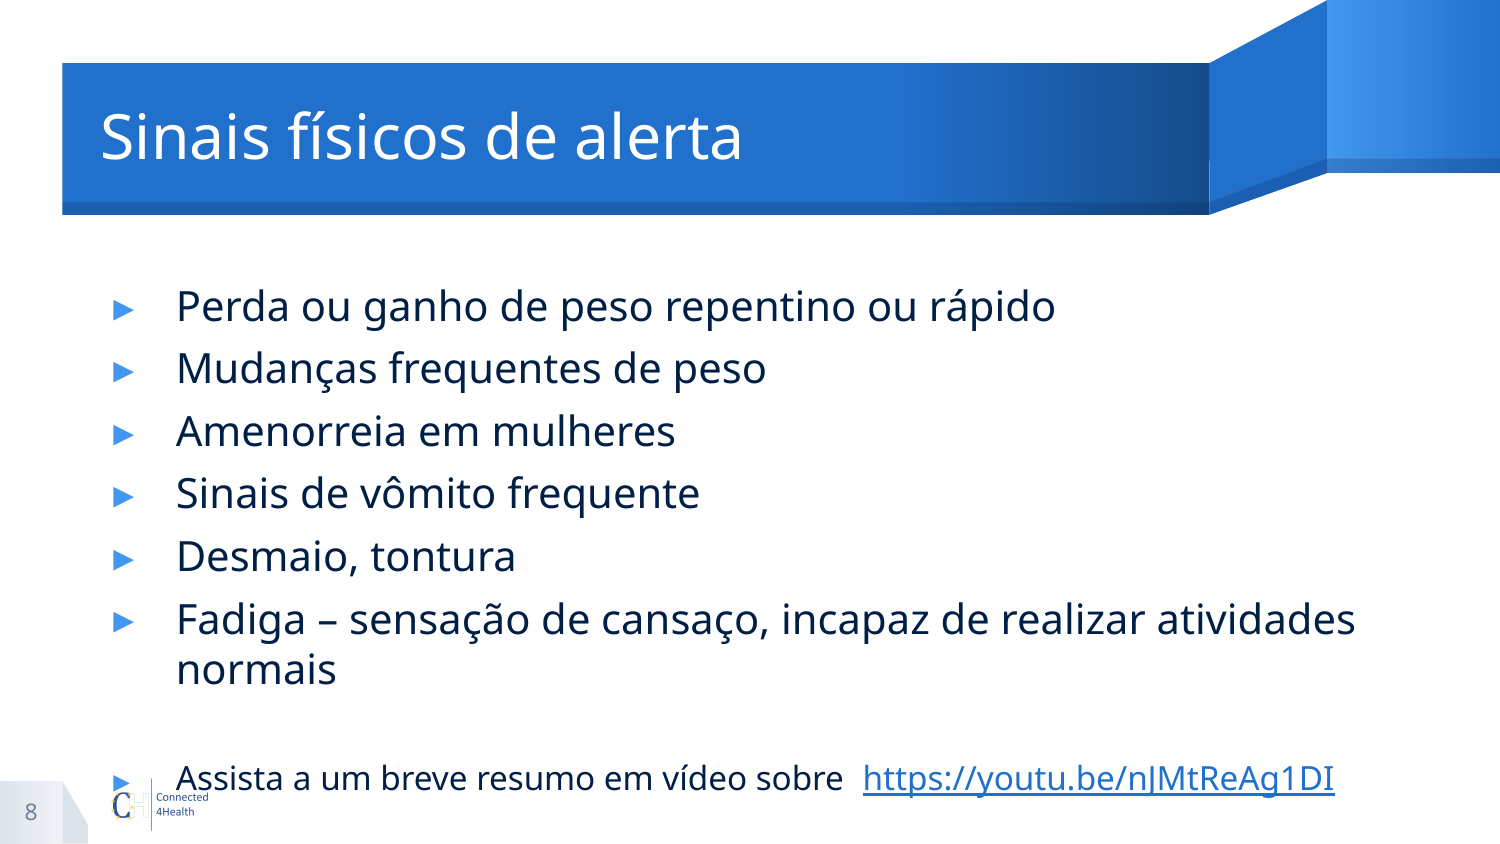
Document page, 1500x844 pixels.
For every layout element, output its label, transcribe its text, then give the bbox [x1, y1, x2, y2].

picture [88, 769, 220, 844]
title Sinais físicos de alerta [100, 64, 1210, 215]
slide_number 8 [0, 781, 63, 844]
list Perda ou ganho de peso repentino ou rápido Mudanças frequentes de peso Amenorreia em mulheres Sinais de vômito frequente Desmaio, tontura Fadiga – sensação de cansaço, incapaz de realizar atividades normais Assista a um breve resumo em vídeo sobre https://youtu.be/nJMtReAg1DI [100, 279, 1471, 744]
